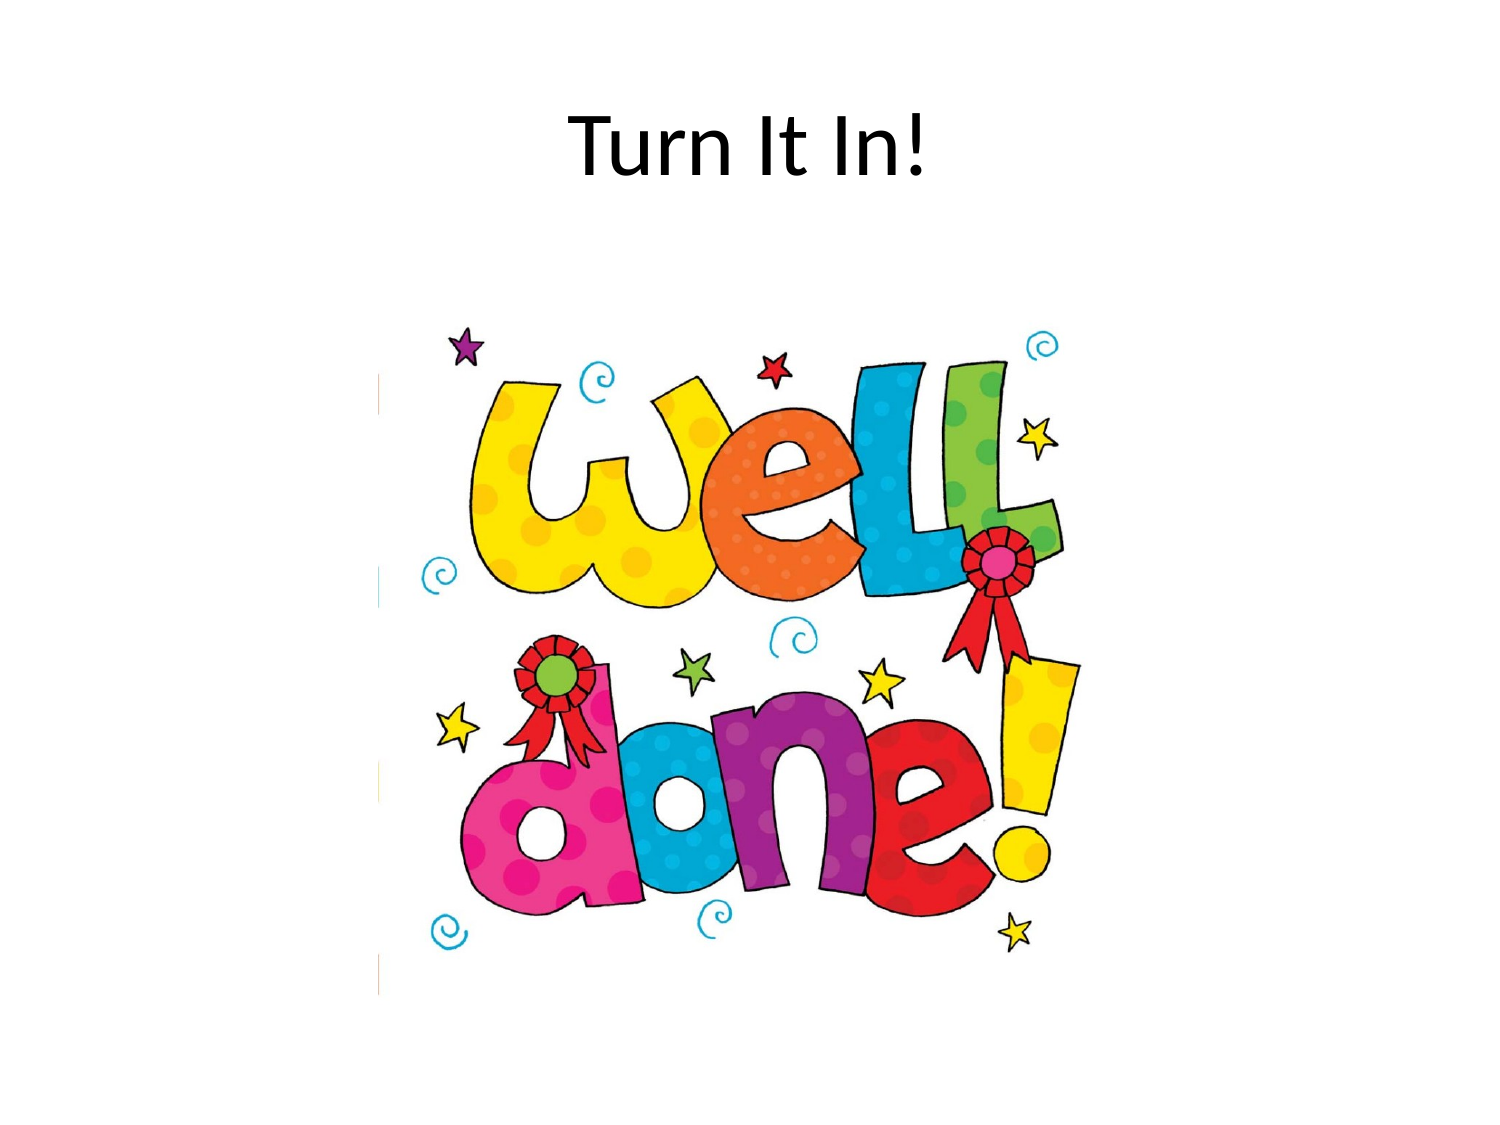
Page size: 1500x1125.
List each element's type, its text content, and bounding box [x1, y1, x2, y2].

title Turn It In! [75, 45, 1425, 233]
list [378, 262, 1122, 1006]
